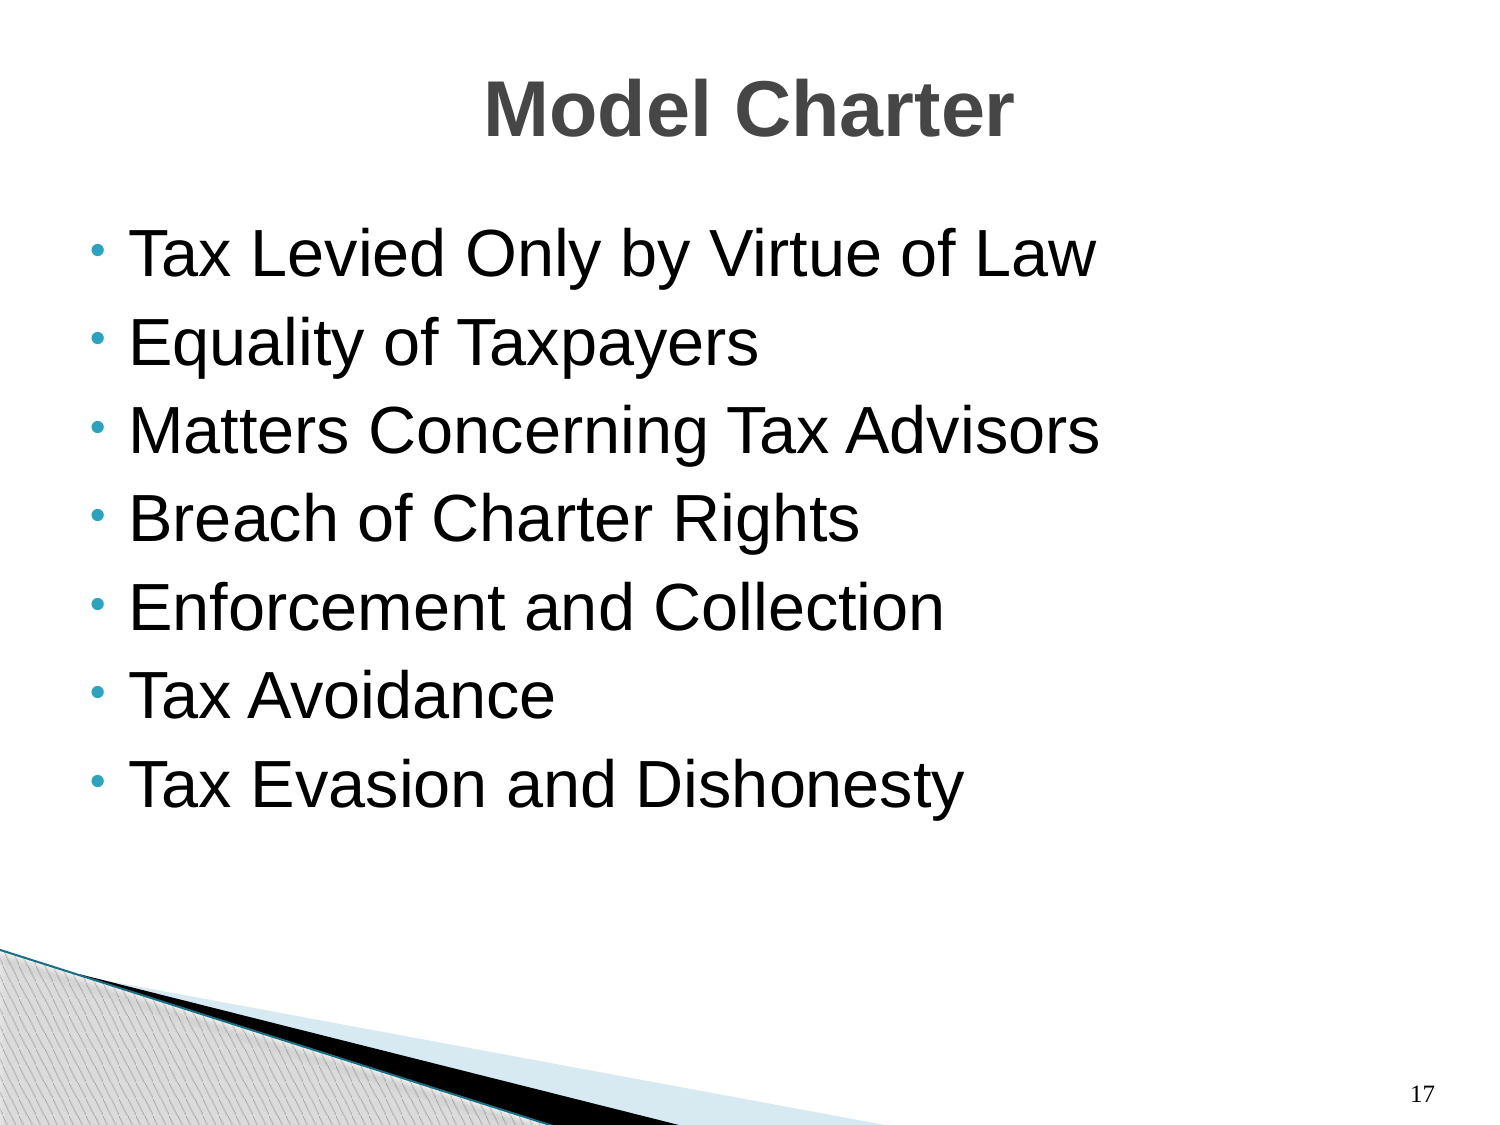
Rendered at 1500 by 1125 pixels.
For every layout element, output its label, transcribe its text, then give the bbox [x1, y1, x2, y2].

title Model Charter [150, 29, 1350, 180]
list Tax Levied Only by Virtue of Law Equality of Taxpayers Matters Concerning Tax Advisors Breach of Charter Rights Enforcement and Collection Tax Avoidance Tax Evasion and Dishonesty [75, 202, 1425, 1065]
